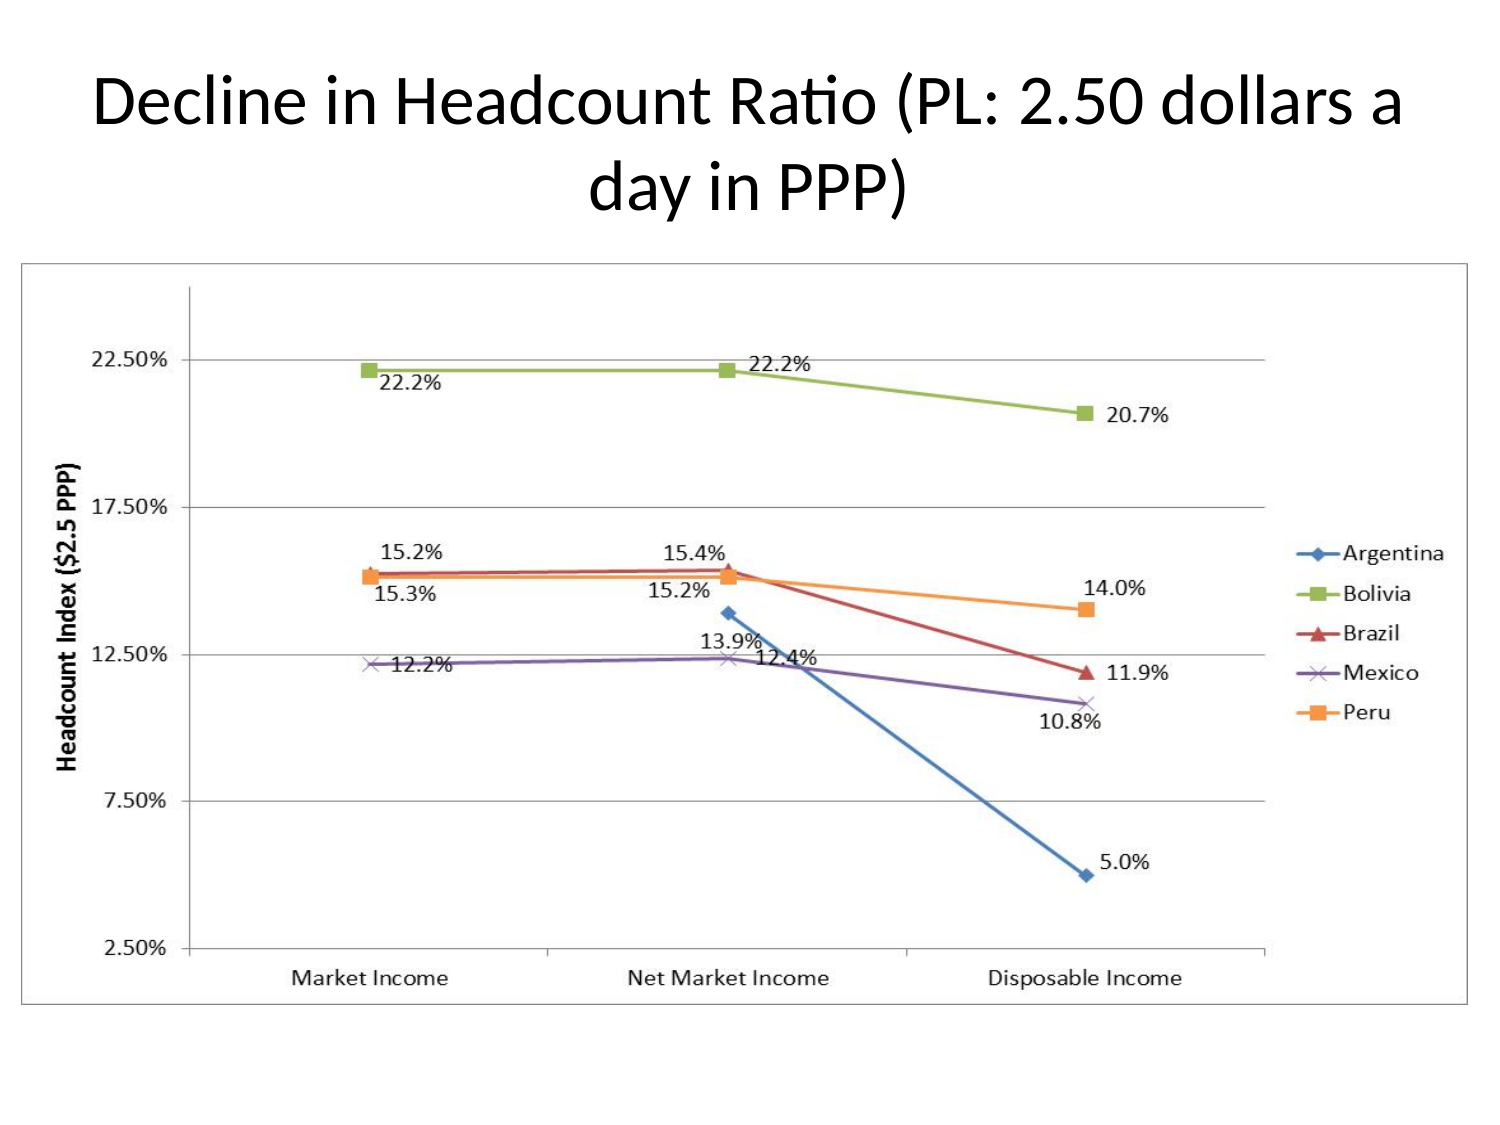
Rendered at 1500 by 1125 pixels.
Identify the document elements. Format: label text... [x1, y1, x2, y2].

picture [21, 262, 1468, 1006]
title Decline in Headcount Ratio (PL: 2.50 dollars a day in PPP) [75, 45, 1425, 233]
